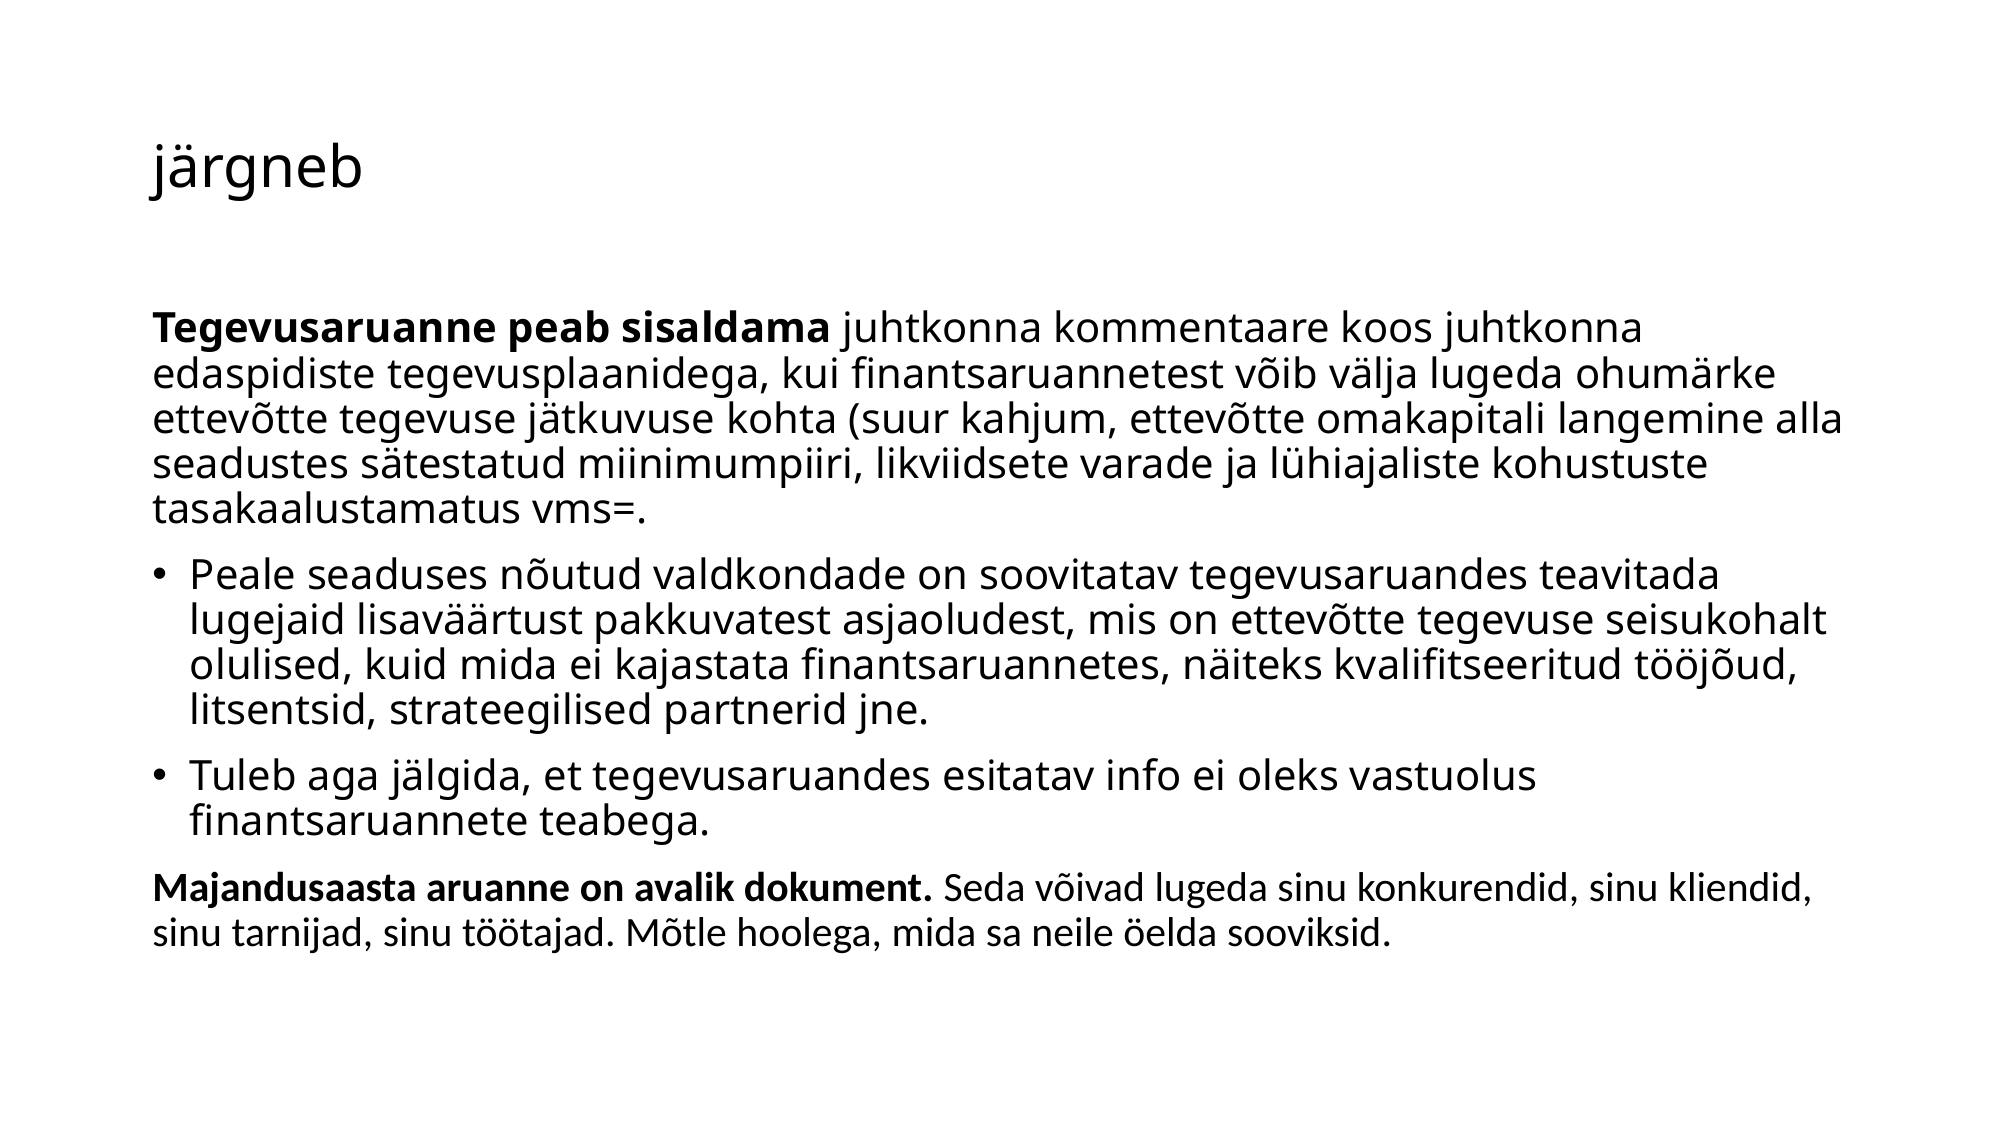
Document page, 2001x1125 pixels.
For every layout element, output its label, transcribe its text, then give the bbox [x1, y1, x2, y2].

list Tegevusaruanne peab sisaldama juhtkonna kommentaare koos juhtkonna edaspidiste tegevusplaanidega, kui finantsaruannetest võib välja lugeda ohumärke ettevõtte tegevuse jätkuvuse kohta (suur kahjum, ettevõtte omakapitali langemine alla seadustes sätestatud miinimumpiiri, likviidsete varade ja lühiajaliste kohustuste tasakaalustamatus vms=. Peale seaduses nõutud valdkondade on soovitatav tegevusaruandes teavitada lugejaid lisaväärtust pakkuvatest asjaoludest, mis on ettevõtte tegevuse seisukohalt olulised, kuid mida ei kajastata finantsaruannetes, näiteks kvalifitseeritud tööjõud, litsentsid, strateegilised partnerid jne. Tuleb aga jälgida, et tegevusaruandes esitatav info ei oleks vastuolus finantsaruannete teabega. Majandusaasta aruanne on avalik dokument. Seda võivad lugeda sinu konkurendid, sinu kliendid, sinu tarnijad, sinu töötajad. Mõtle hoolega, mida sa neile öelda sooviksid. [137, 299, 1863, 1014]
title järgneb [137, 59, 1863, 278]
